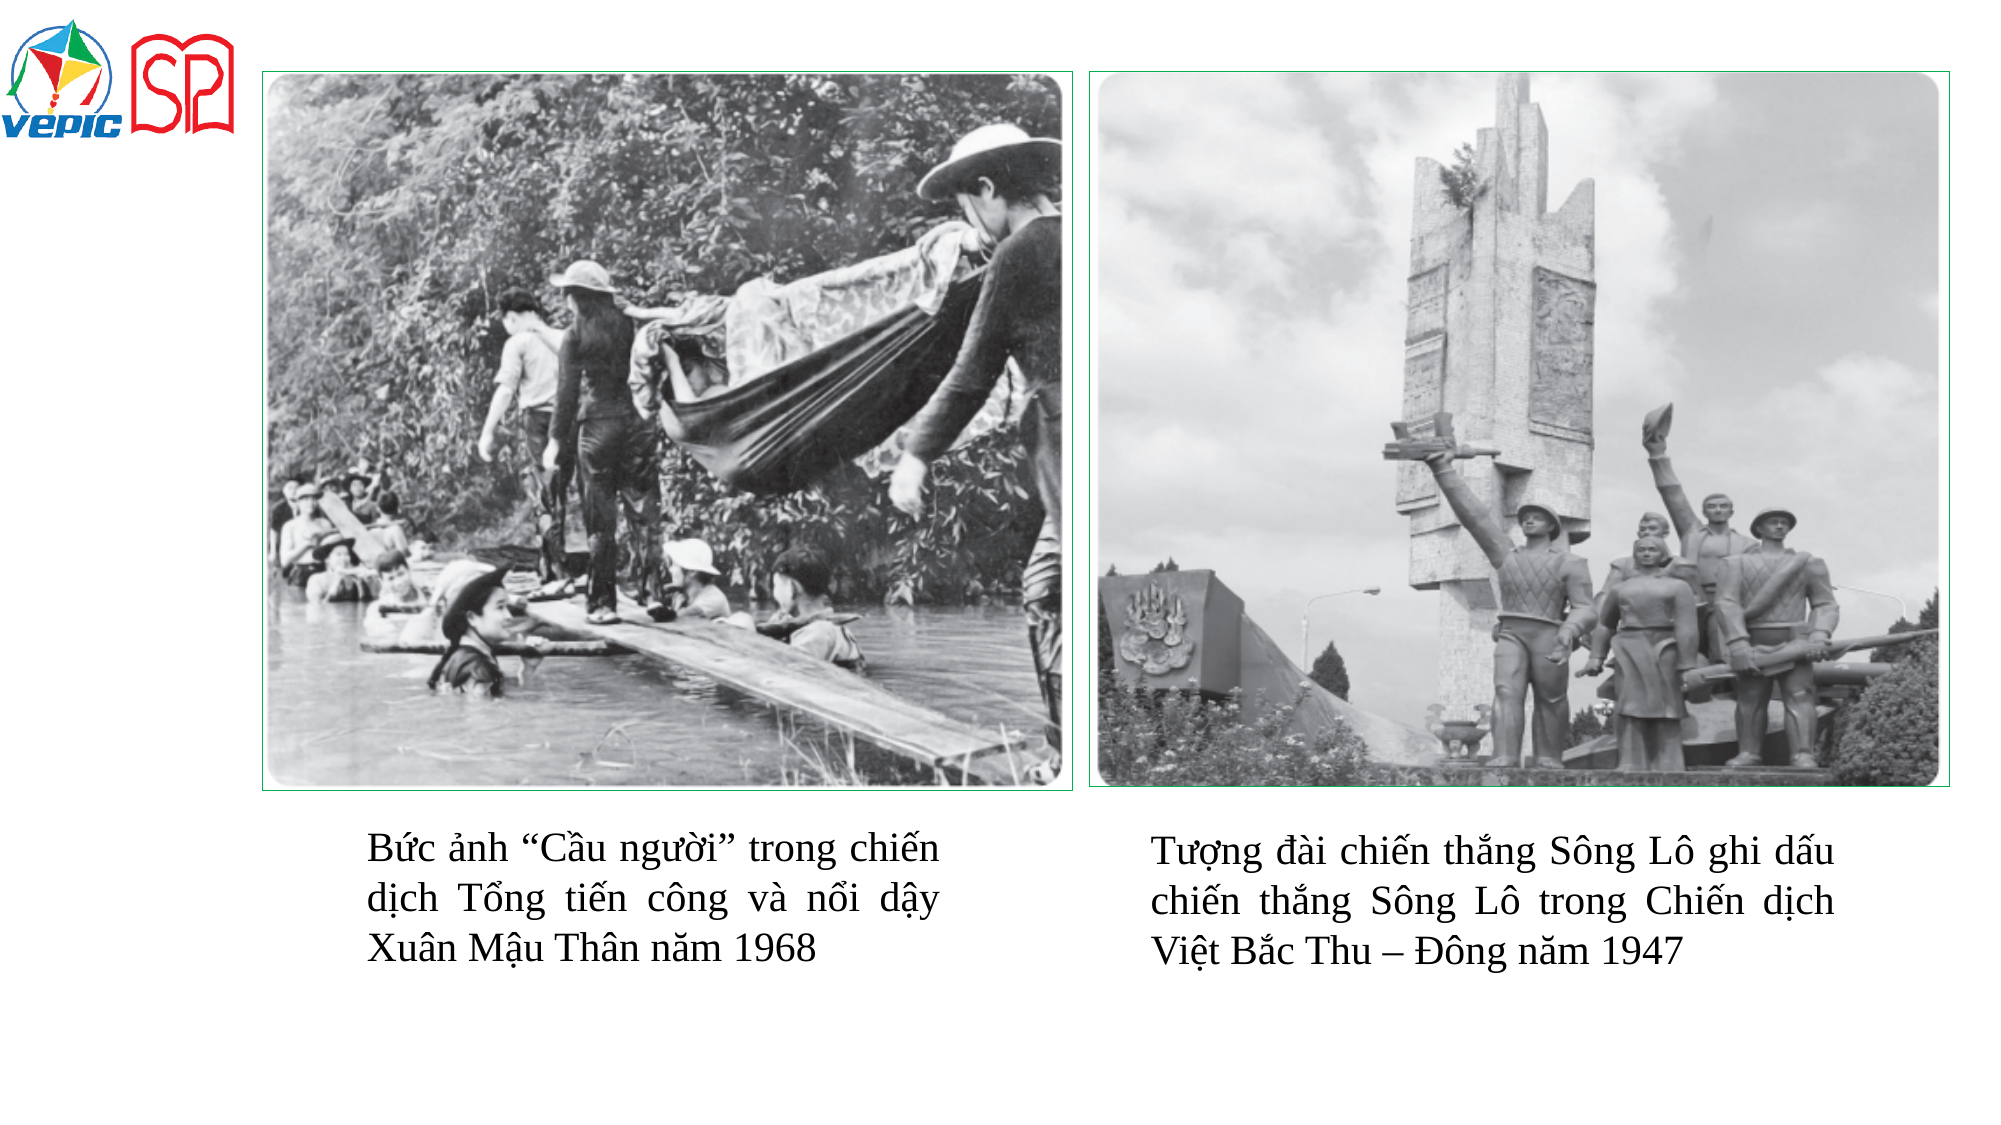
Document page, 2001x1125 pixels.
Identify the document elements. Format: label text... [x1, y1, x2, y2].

picture [1089, 71, 1950, 787]
picture [0, 15, 122, 139]
text_box Tượng đài chiến thắng Sông Lô ghi dấu chiến thắng Sông Lô trong Chiến dịch Việt Bắc Thu – Đông năm 1947 [1135, 815, 1851, 980]
text_box Bức ảnh “Cầu người” trong chiến dịch Tổng tiến công và nổi dậy Xuân Mậu Thân năm 1968 [352, 812, 956, 978]
picture [262, 71, 1073, 791]
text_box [131, 33, 234, 135]
